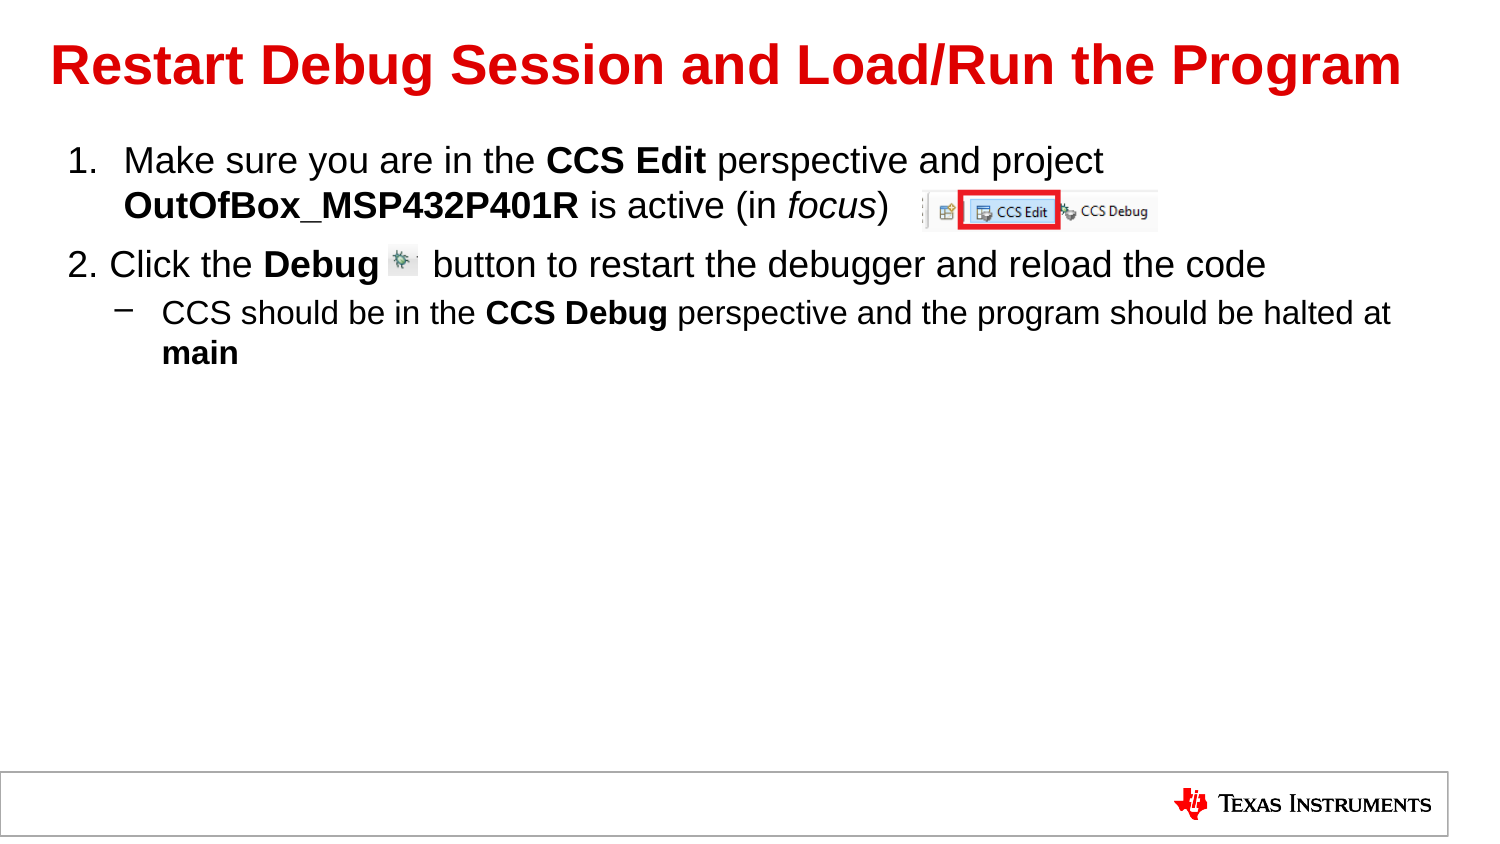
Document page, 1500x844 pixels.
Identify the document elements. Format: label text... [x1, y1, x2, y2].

picture [388, 244, 418, 276]
list Make sure you are in the CCS Edit perspective and project OutOfBox_MSP432P401R is active (in focus) Click the Debug button to restart the debugger and reload the code CCS should be in the CCS Debug perspective and the program should be halted at main [54, 129, 1423, 724]
picture [922, 183, 1158, 232]
picture [1174, 788, 1431, 820]
title Restart Debug Session and Load/Run the Program [37, 17, 1426, 119]
